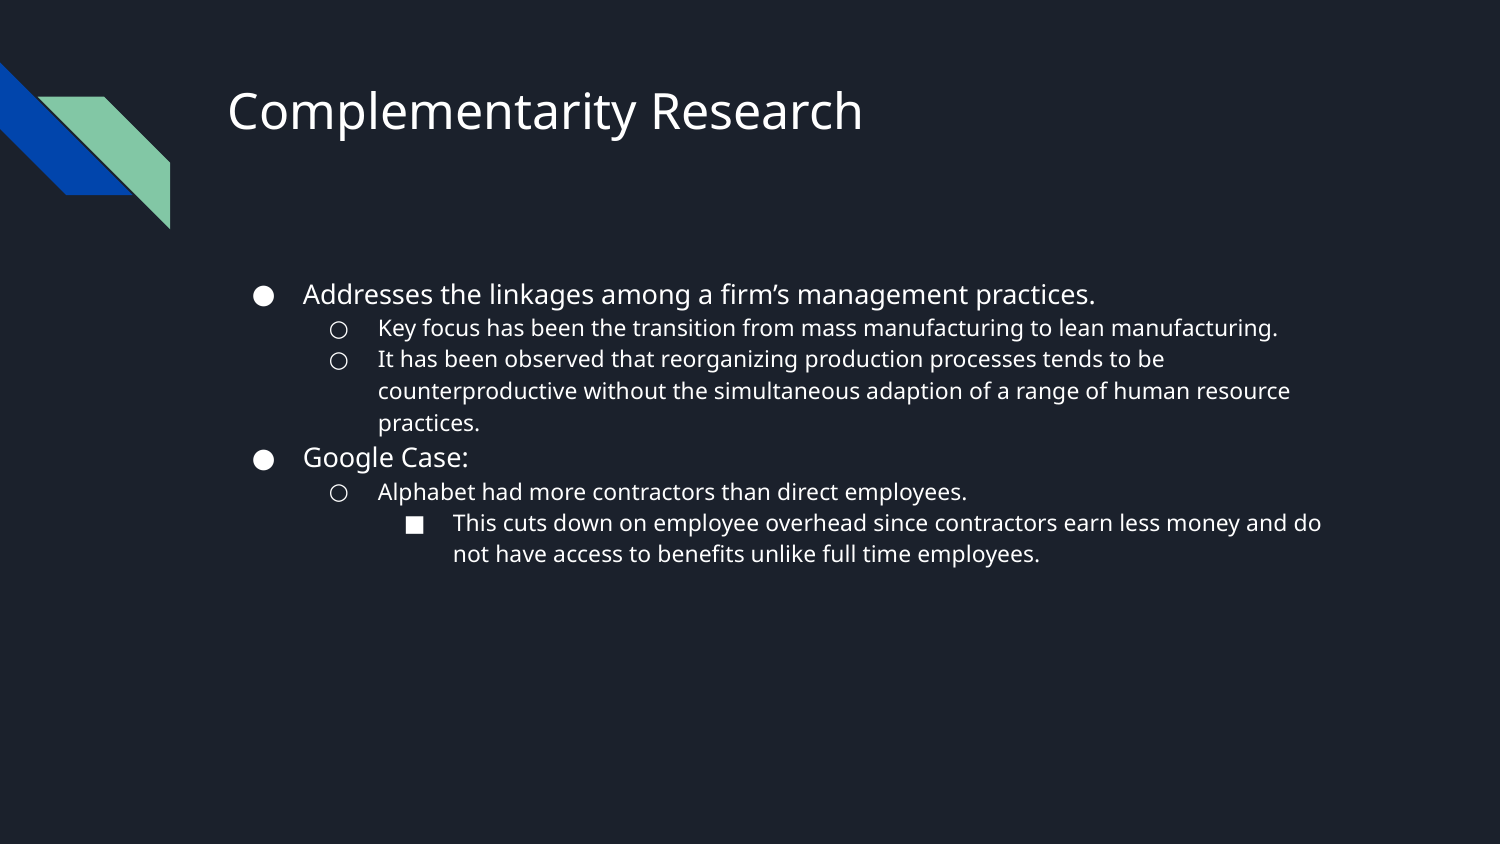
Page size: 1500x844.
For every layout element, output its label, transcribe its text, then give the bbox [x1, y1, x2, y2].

list Addresses the linkages among a firm’s management practices. Key focus has been the transition from mass manufacturing to lean manufacturing. It has been observed that reorganizing production processes tends to be counterproductive without the simultaneous adaption of a range of human resource practices. Google Case: Alphabet had more contractors than direct employees. This cuts down on employee overhead since contractors earn less money and do not have access to benefits unlike full time employees. [212, 257, 1368, 735]
title Complementarity Research [212, 64, 1368, 215]
